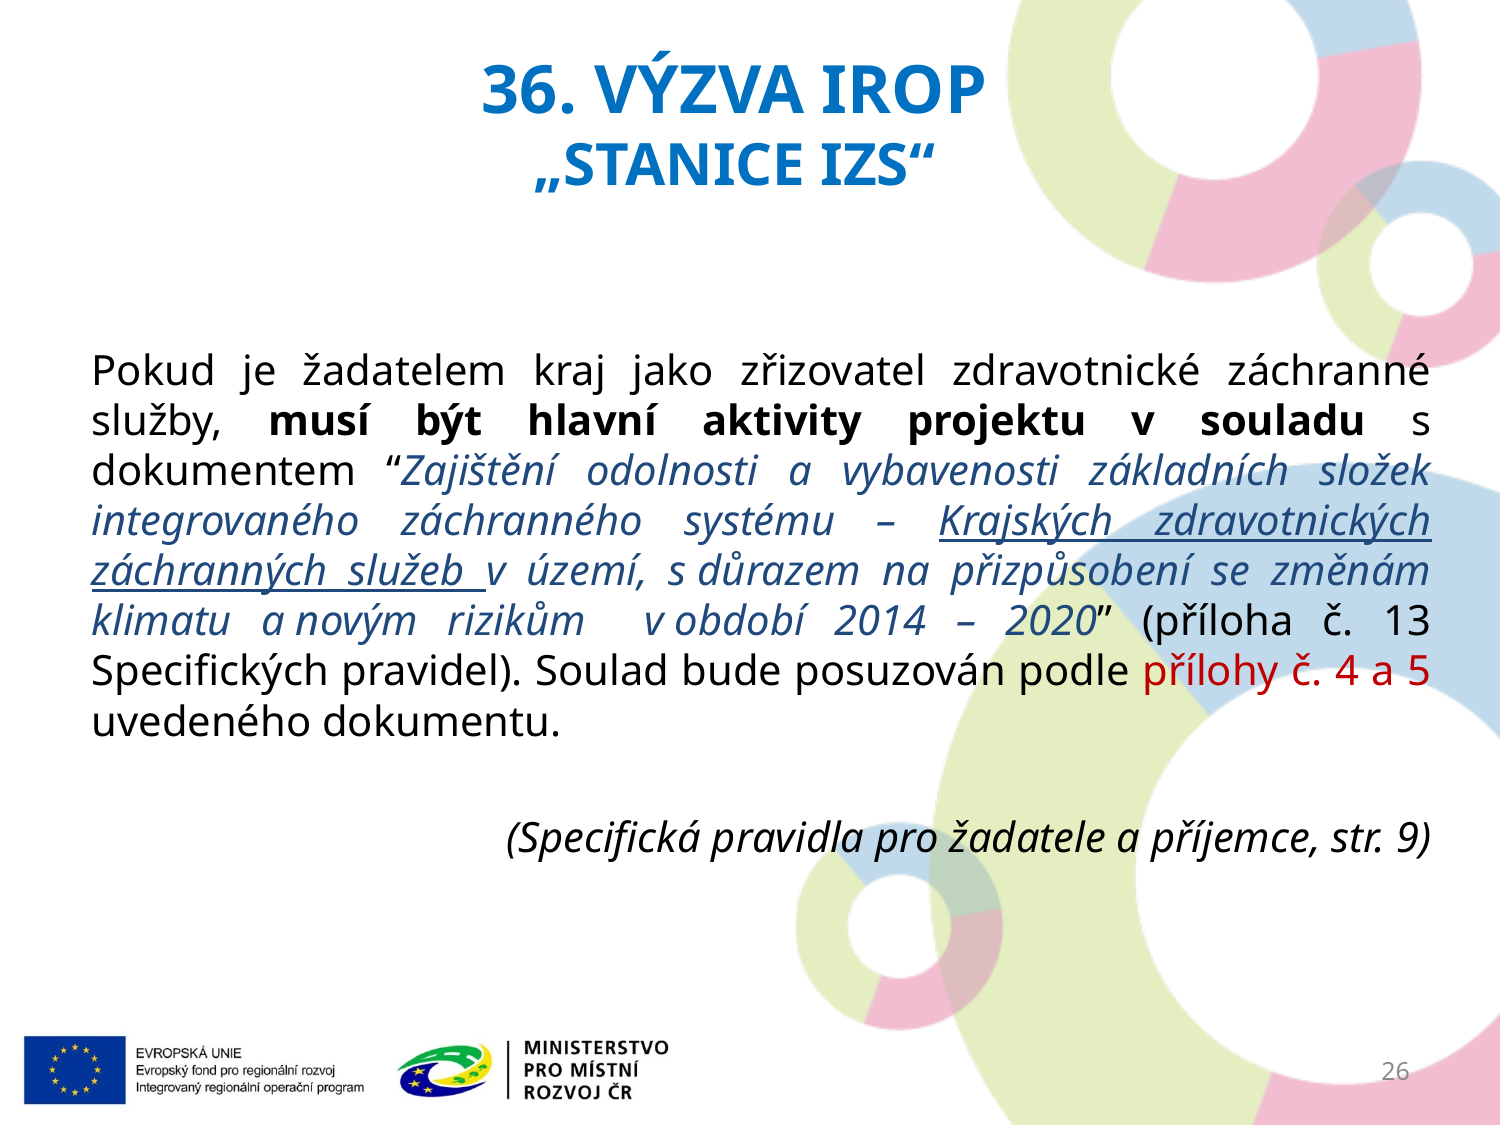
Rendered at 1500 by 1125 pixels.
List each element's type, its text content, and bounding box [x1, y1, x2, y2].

slide_number 26 [1074, 1042, 1425, 1103]
text_box 36. výzva IROP „STANICE IZS“ [59, 39, 1410, 227]
list Pokud je žadatelem kraj jako zřizovatel zdravotnické záchranné služby, musí být hlavní aktivity projektu v souladu s dokumentem “Zajištění odolnosti a vybavenosti základních složek integrovaného záchranného systému – Krajských zdravotnických záchranných služeb v území, s důrazem na přizpůsobení se změnám klimatu a novým rizikům v období 2014 – 2020” (příloha č. 13 Specifických pravidel). Soulad bude posuzován podle přílohy č. 4 a 5 uvedeného dokumentu. (Specifická pravidla pro žadatele a příjemce, str. 9) [76, 219, 1447, 1018]
picture [0, 1012, 691, 1125]
